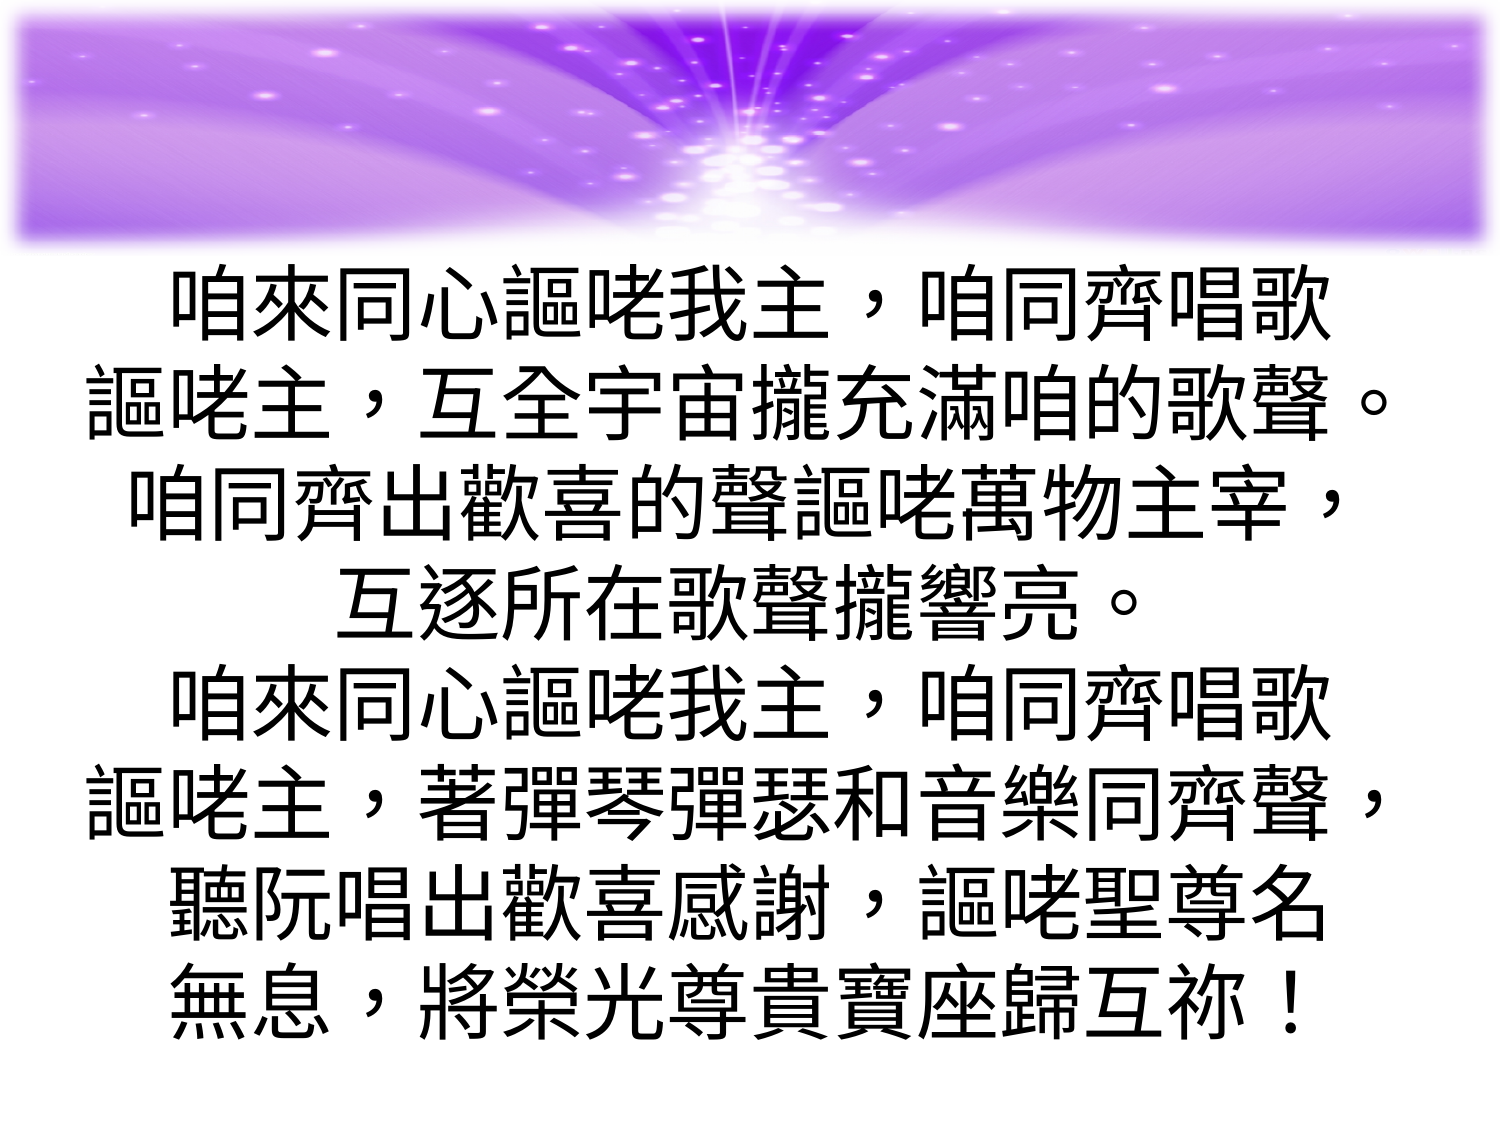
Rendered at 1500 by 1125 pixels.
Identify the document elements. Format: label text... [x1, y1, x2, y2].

picture [0, 0, 1500, 256]
text_box 咱來同心謳咾我主，咱同齊唱歌 謳咾主，互全宇宙攏充滿咱的歌聲。咱同齊出歡喜的聲謳咾萬物主宰， 互逐所在歌聲攏響亮。 咱來同心謳咾我主，咱同齊唱歌 謳咾主，著彈琴彈瑟和音樂同齊聲，聽阮唱出歡喜感謝，謳咾聖尊名 無息，將榮光尊貴寶座歸互祢！ [53, 265, 1447, 1059]
